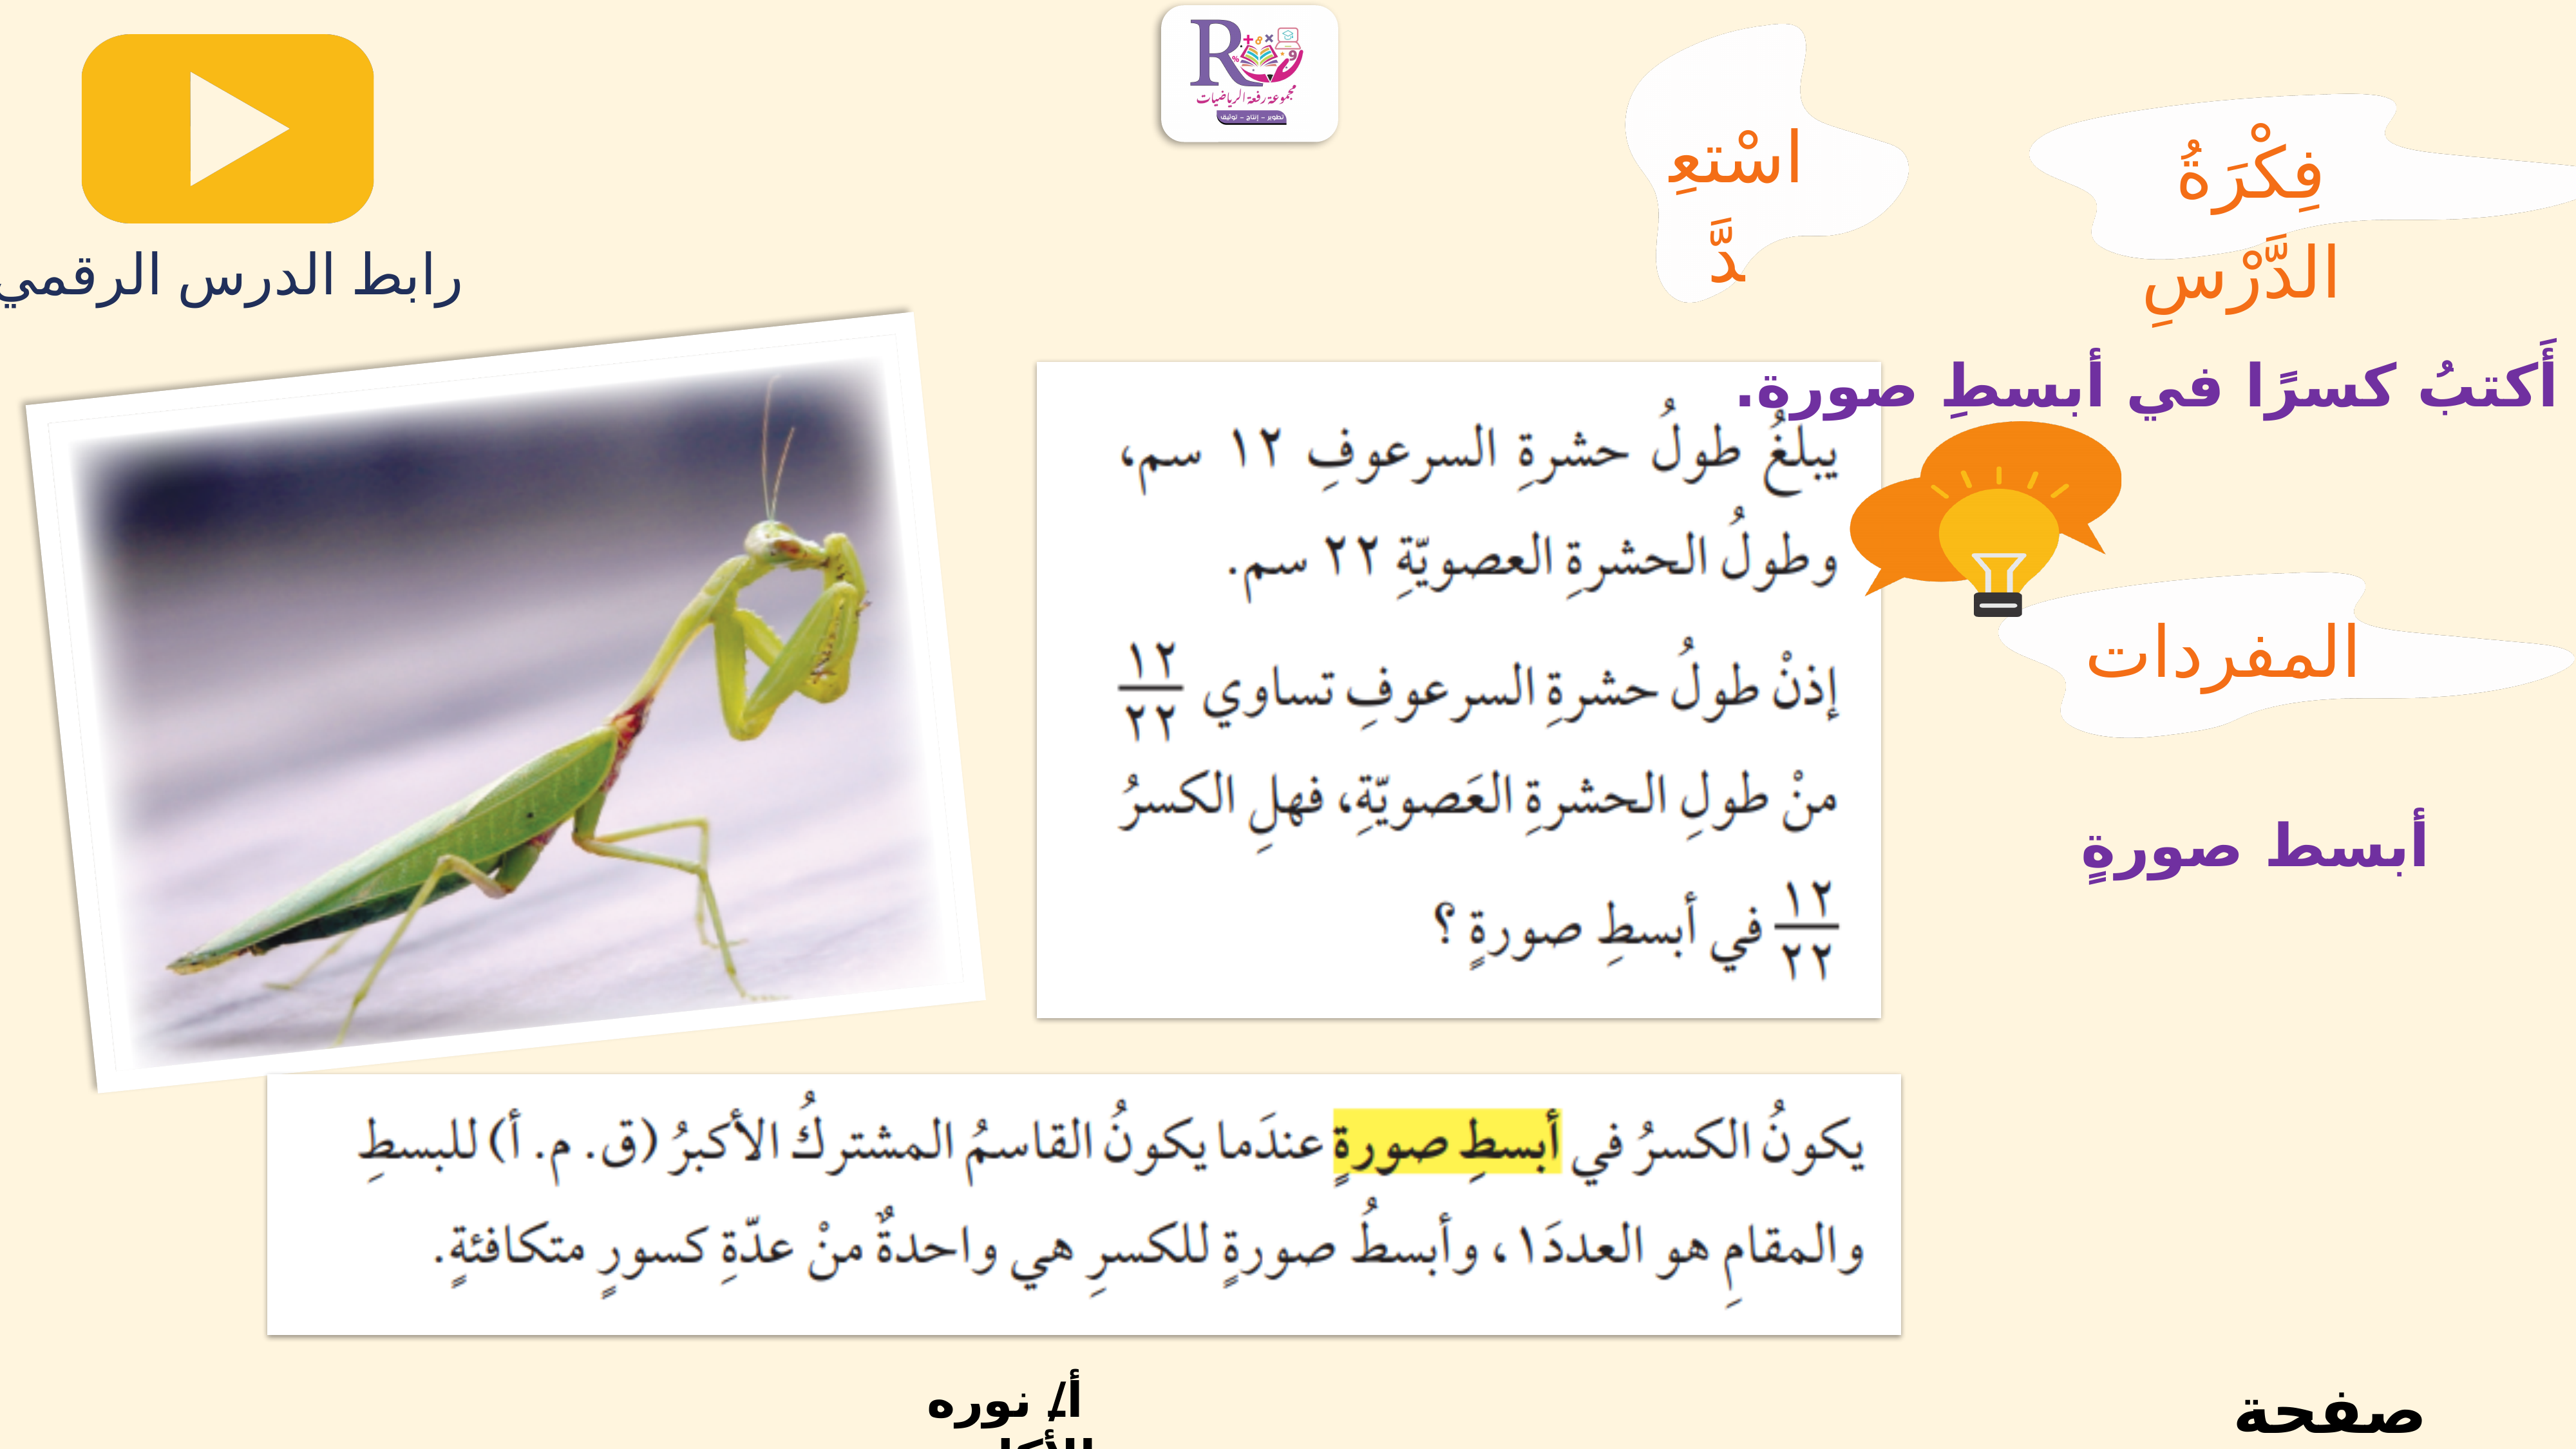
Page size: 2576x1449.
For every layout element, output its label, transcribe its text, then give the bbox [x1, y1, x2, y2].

text_box [1864, 424, 2122, 617]
text_box أَكتبُ كسرًا في أبسطِ صورة. [1219, 343, 2568, 424]
text_box اسْتعِدَّ [1656, 97, 1818, 296]
picture [1056, 381, 1861, 999]
text_box المفردات [2073, 592, 2374, 692]
text_box [1621, 19, 1909, 304]
text_box رابط الدرس الرقمي [0, 227, 549, 307]
text_box [1989, 569, 2576, 739]
text_box [2020, 91, 2576, 260]
text_box أبسط صورةٍ [1864, 802, 2440, 884]
text_box فِكْرَةُ الدَّرْسِ [2101, 113, 2401, 312]
text_box صفحة 137 [2223, 1363, 2570, 1449]
text_box [81, 34, 374, 223]
picture [276, 1083, 1892, 1326]
text_box أ/ نوره الأكلبي [917, 1363, 1264, 1449]
picture [1160, 5, 1339, 142]
picture [50, 336, 963, 1070]
